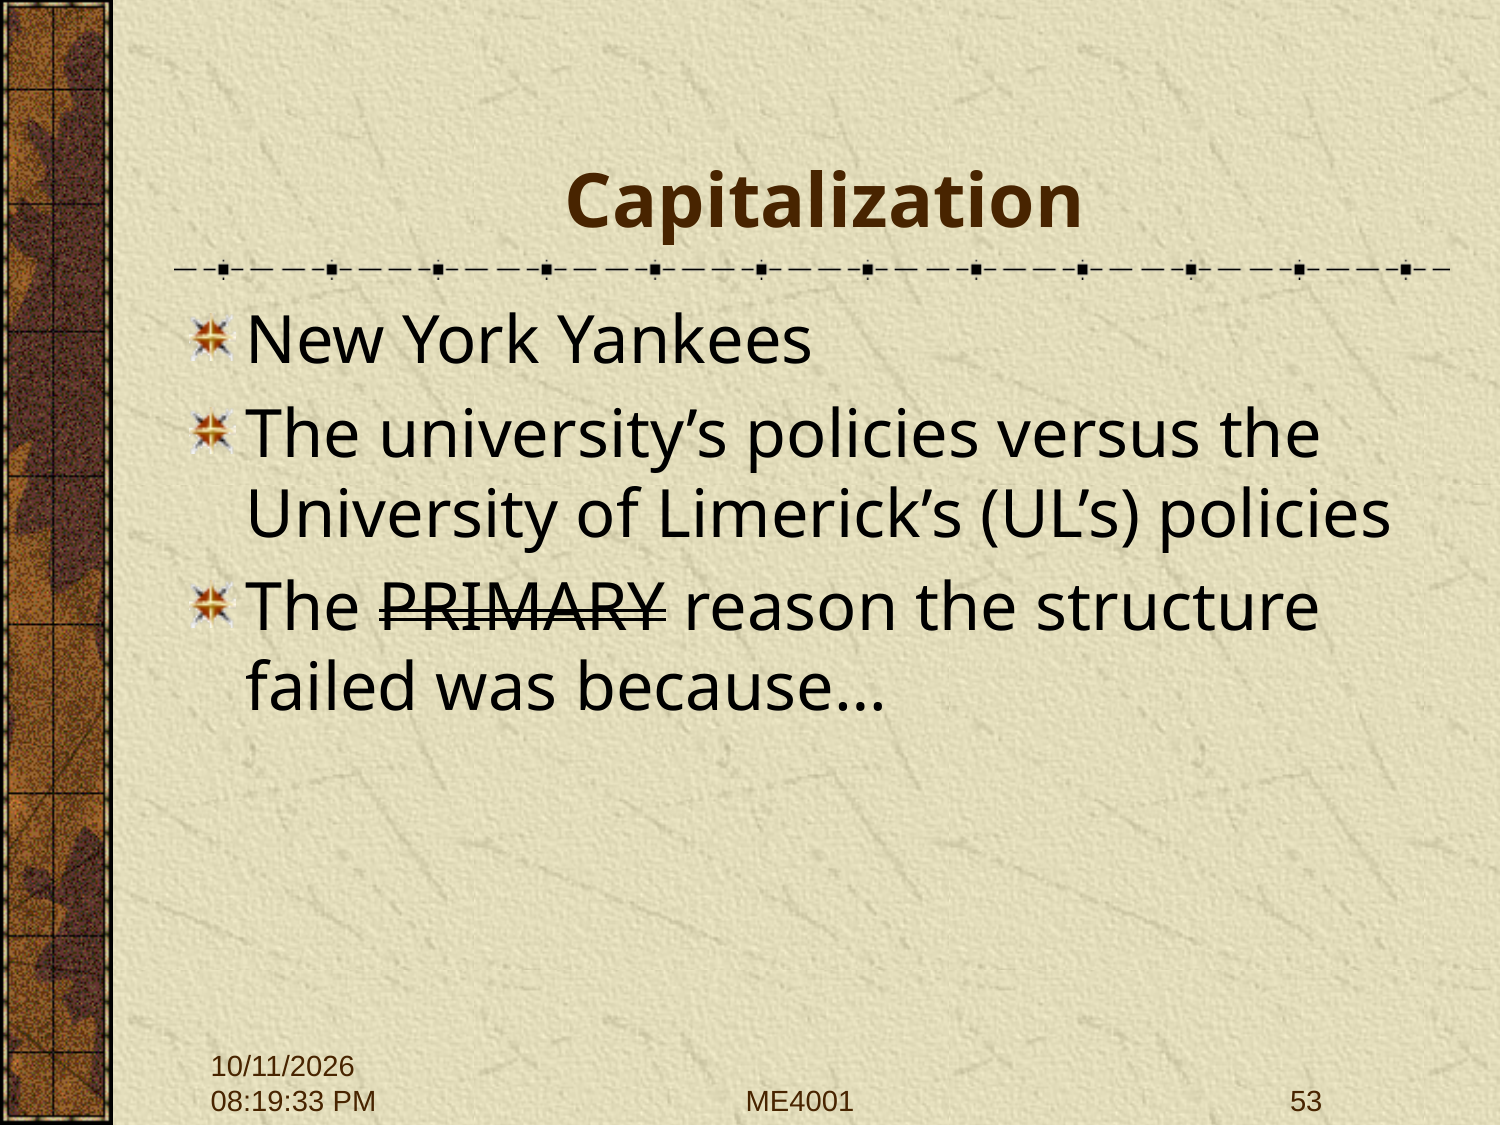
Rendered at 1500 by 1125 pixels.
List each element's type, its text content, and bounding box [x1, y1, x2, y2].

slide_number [137, 1049, 451, 1125]
title Capitalization [187, 62, 1463, 251]
picture [0, 0, 1500, 1125]
slide_number 53 [1149, 1049, 1463, 1125]
footer ME4001 [562, 1049, 1038, 1125]
list New York Yankees The university’s policies versus the University of Limerick’s (UL’s) policies The PRIMARY reason the structure failed was because… [173, 289, 1449, 965]
